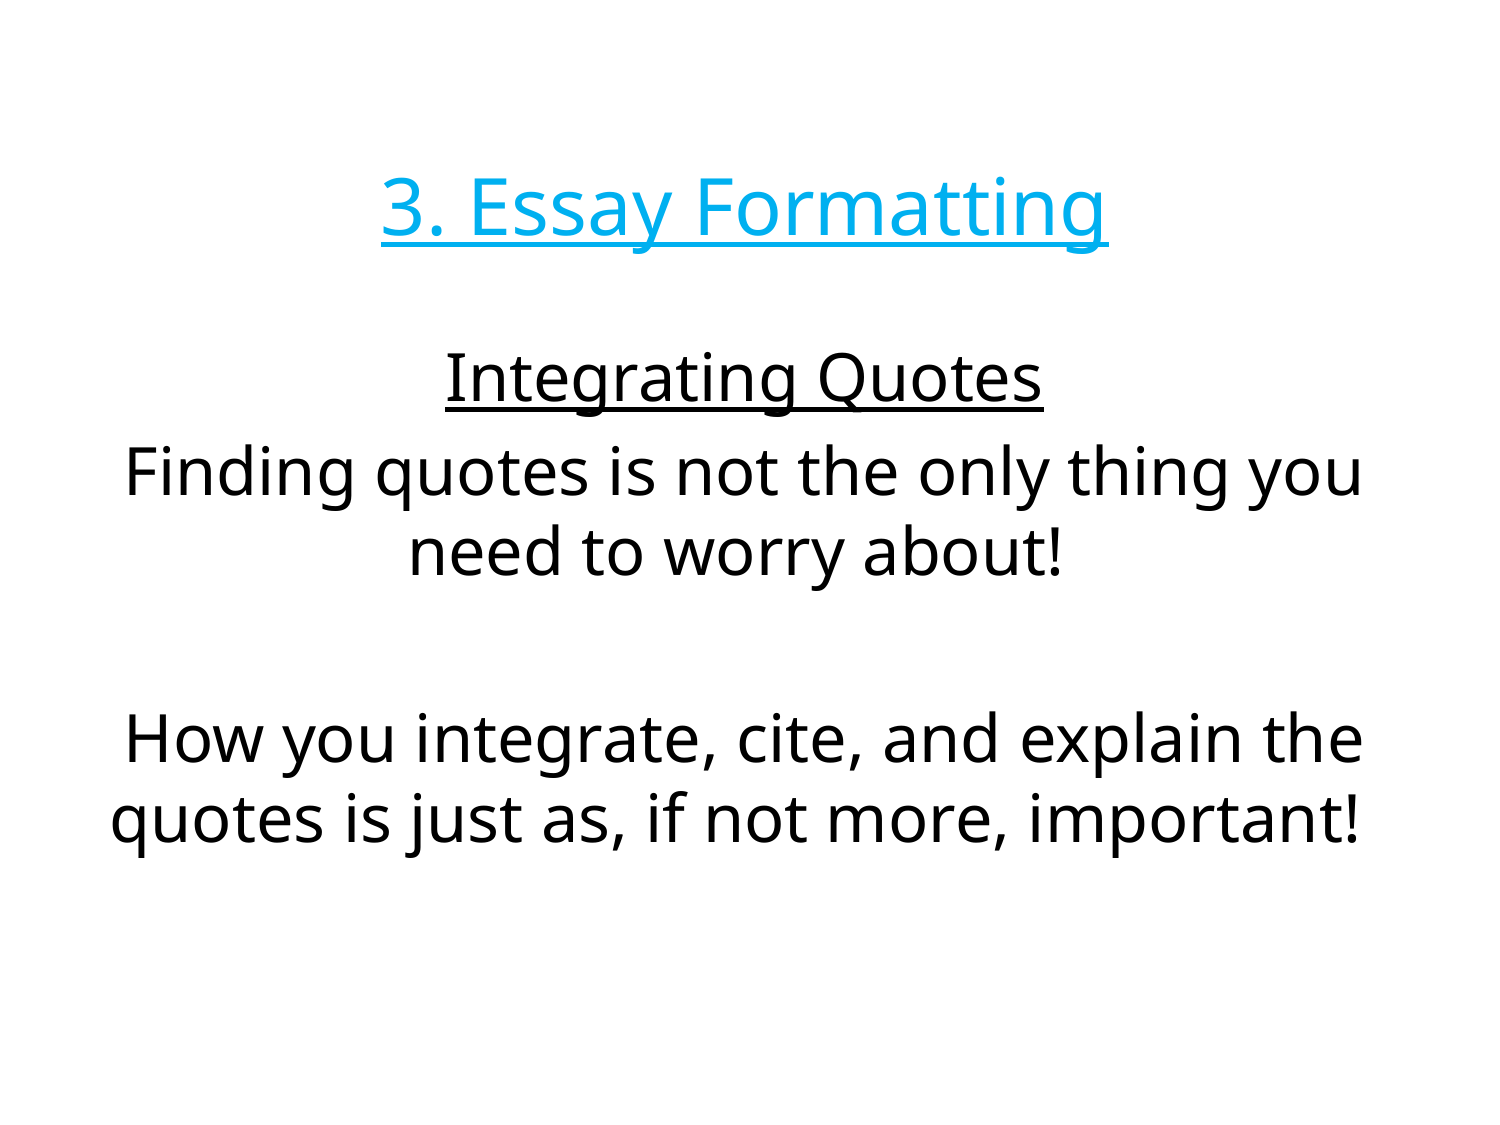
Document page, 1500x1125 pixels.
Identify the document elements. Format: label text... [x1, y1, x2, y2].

list 3. Essay Formatting Integrating Quotes Finding quotes is not the only thing you need to worry about! How you integrate, cite, and explain the quotes is just as, if not more, important! [64, 149, 1425, 1053]
